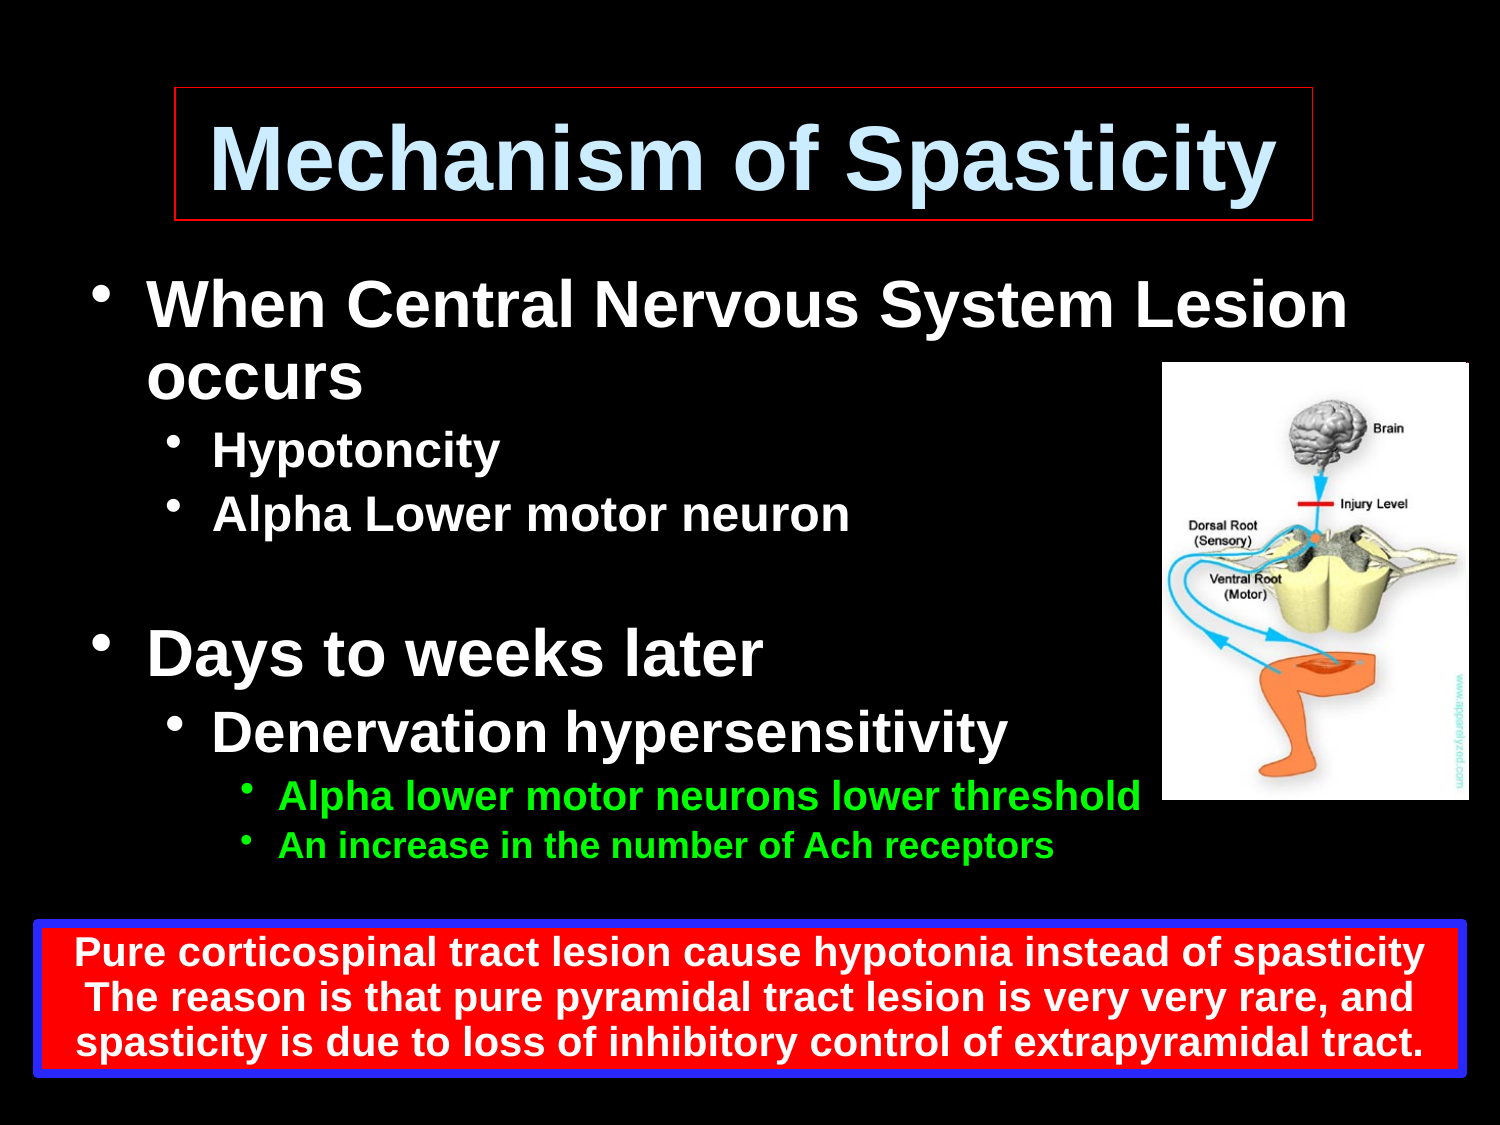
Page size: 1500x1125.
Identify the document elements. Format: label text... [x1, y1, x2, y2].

text_box Pure corticospinal tract lesion cause hypotonia instead of spasticity The reason is that pure pyramidal tract lesion is very very rare, and spasticity is due to loss of inhibitory control of extrapyramidal tract. [37, 923, 1463, 1074]
list When Central Nervous System Lesion occurs Hypotoncity Alpha Lower motor neuron Days to weeks later Denervation hypersensitivity Alpha lower motor neurons lower threshold An increase in the number of Ach receptors [74, 262, 1426, 923]
picture [1162, 362, 1469, 801]
title Mechanism of Spasticity [174, 87, 1313, 221]
